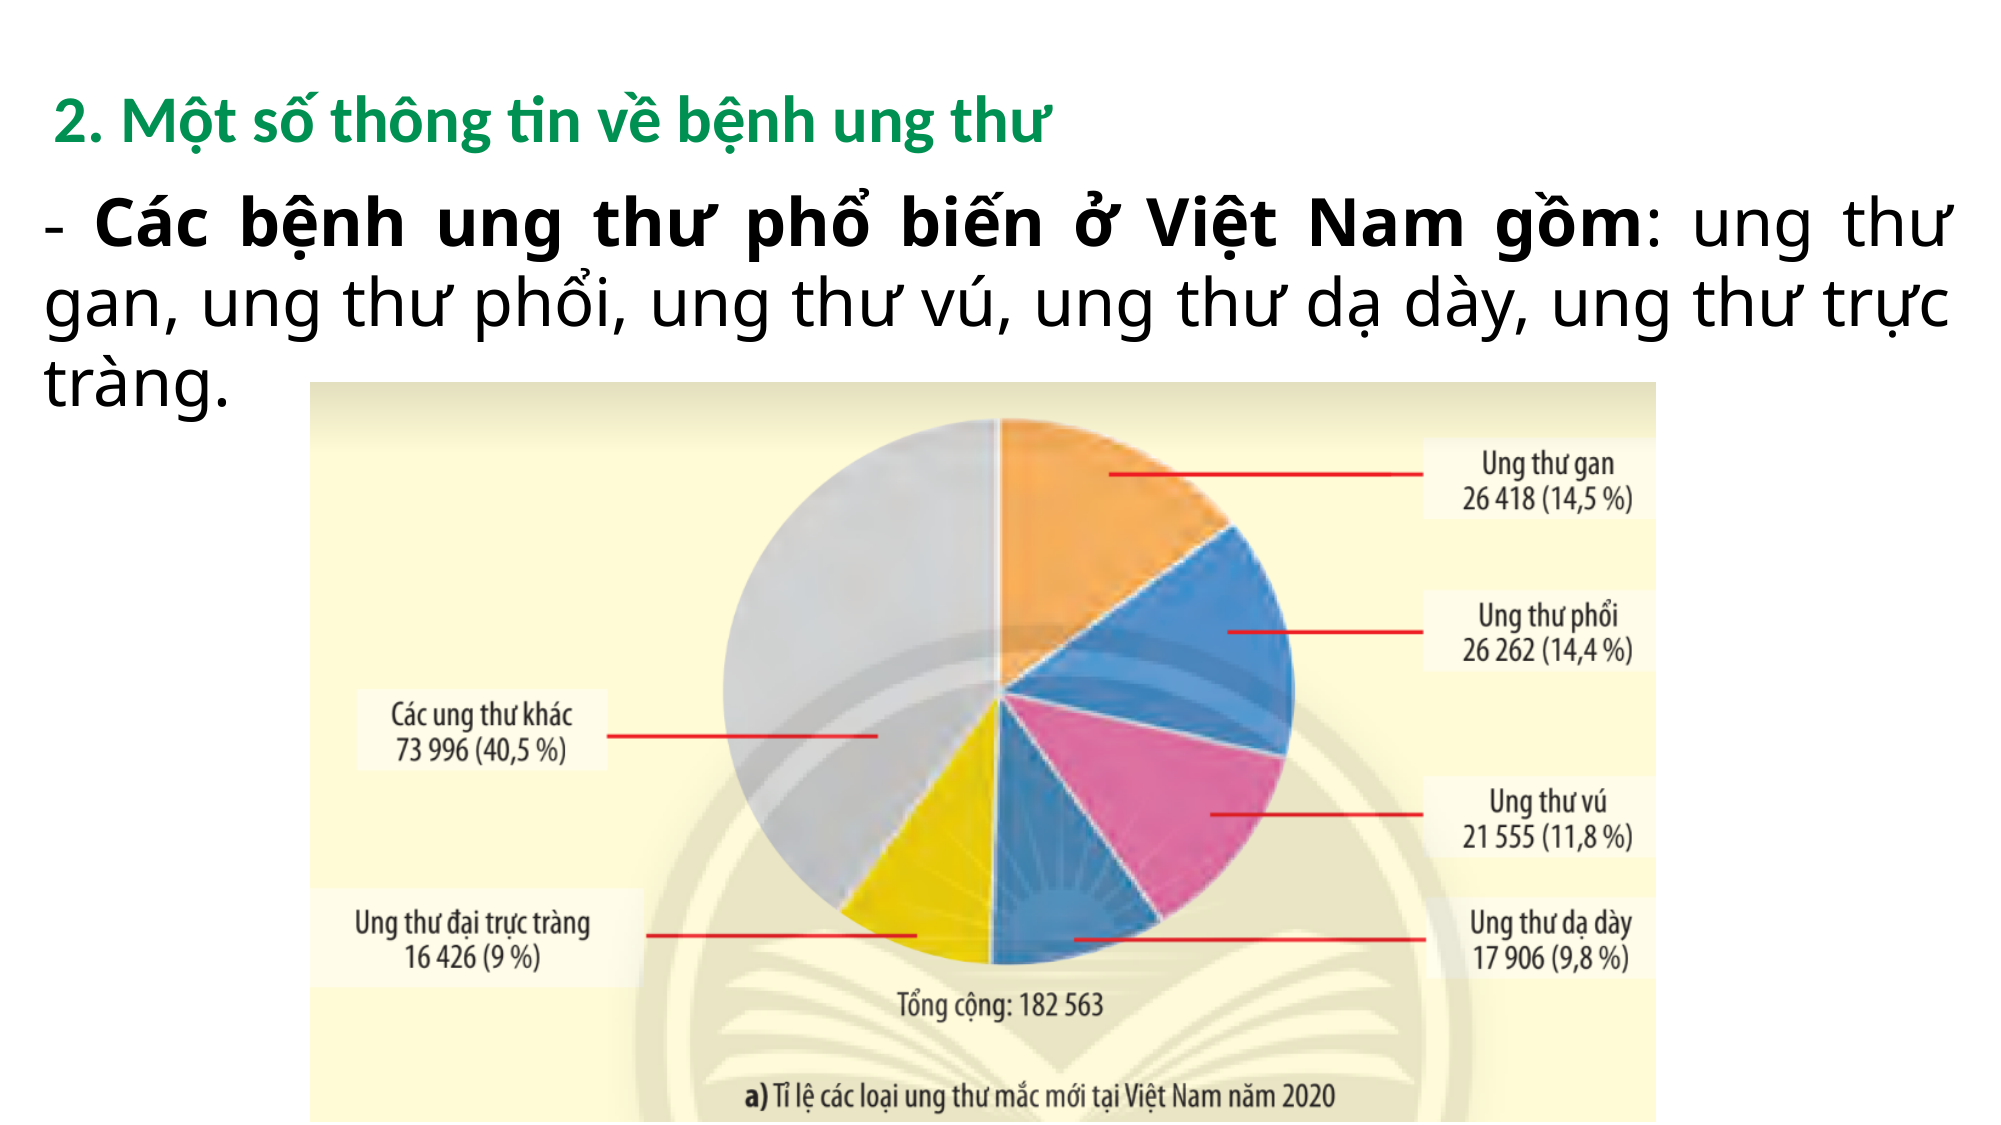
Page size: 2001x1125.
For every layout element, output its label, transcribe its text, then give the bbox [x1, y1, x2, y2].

picture [310, 381, 1656, 1122]
text_box - Các bệnh ung thư phổ biến ở Việt Nam gồm: ung thư gan, ung thư phổi, ung thư vú, ung thư dạ dày, ung thư trực tràng. [28, 172, 1968, 507]
text_box 2. Một số thông tin về bệnh ung thư [38, 77, 1962, 172]
